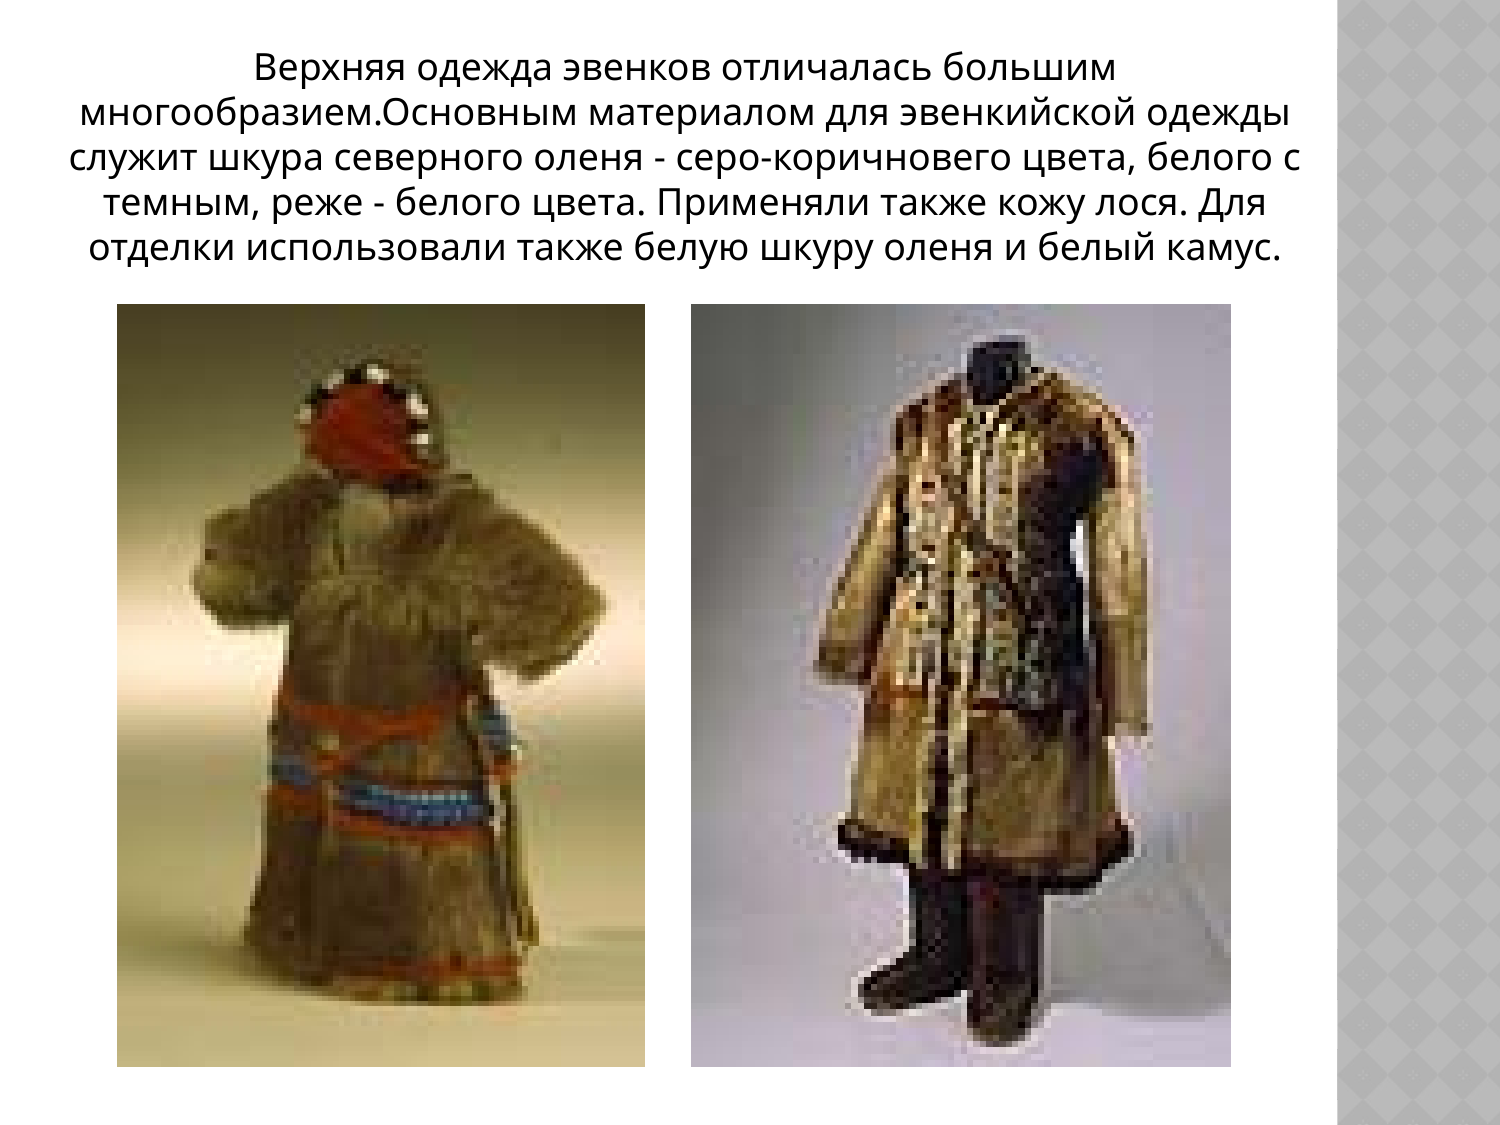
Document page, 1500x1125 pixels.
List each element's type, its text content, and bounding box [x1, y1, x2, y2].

picture [116, 304, 645, 1067]
text_box Верхняя одежда эвенков отличалась большим многообразием.Основным материалом для эвенкийской одежды служит шкура северного оленя - серо-коричновего цвета, белого с темным, реже - белого цвета. Применяли также кожу лося. Для отделки использовали также белую шкуру оленя и белый камус. [35, 35, 1336, 320]
picture [690, 304, 1231, 1067]
